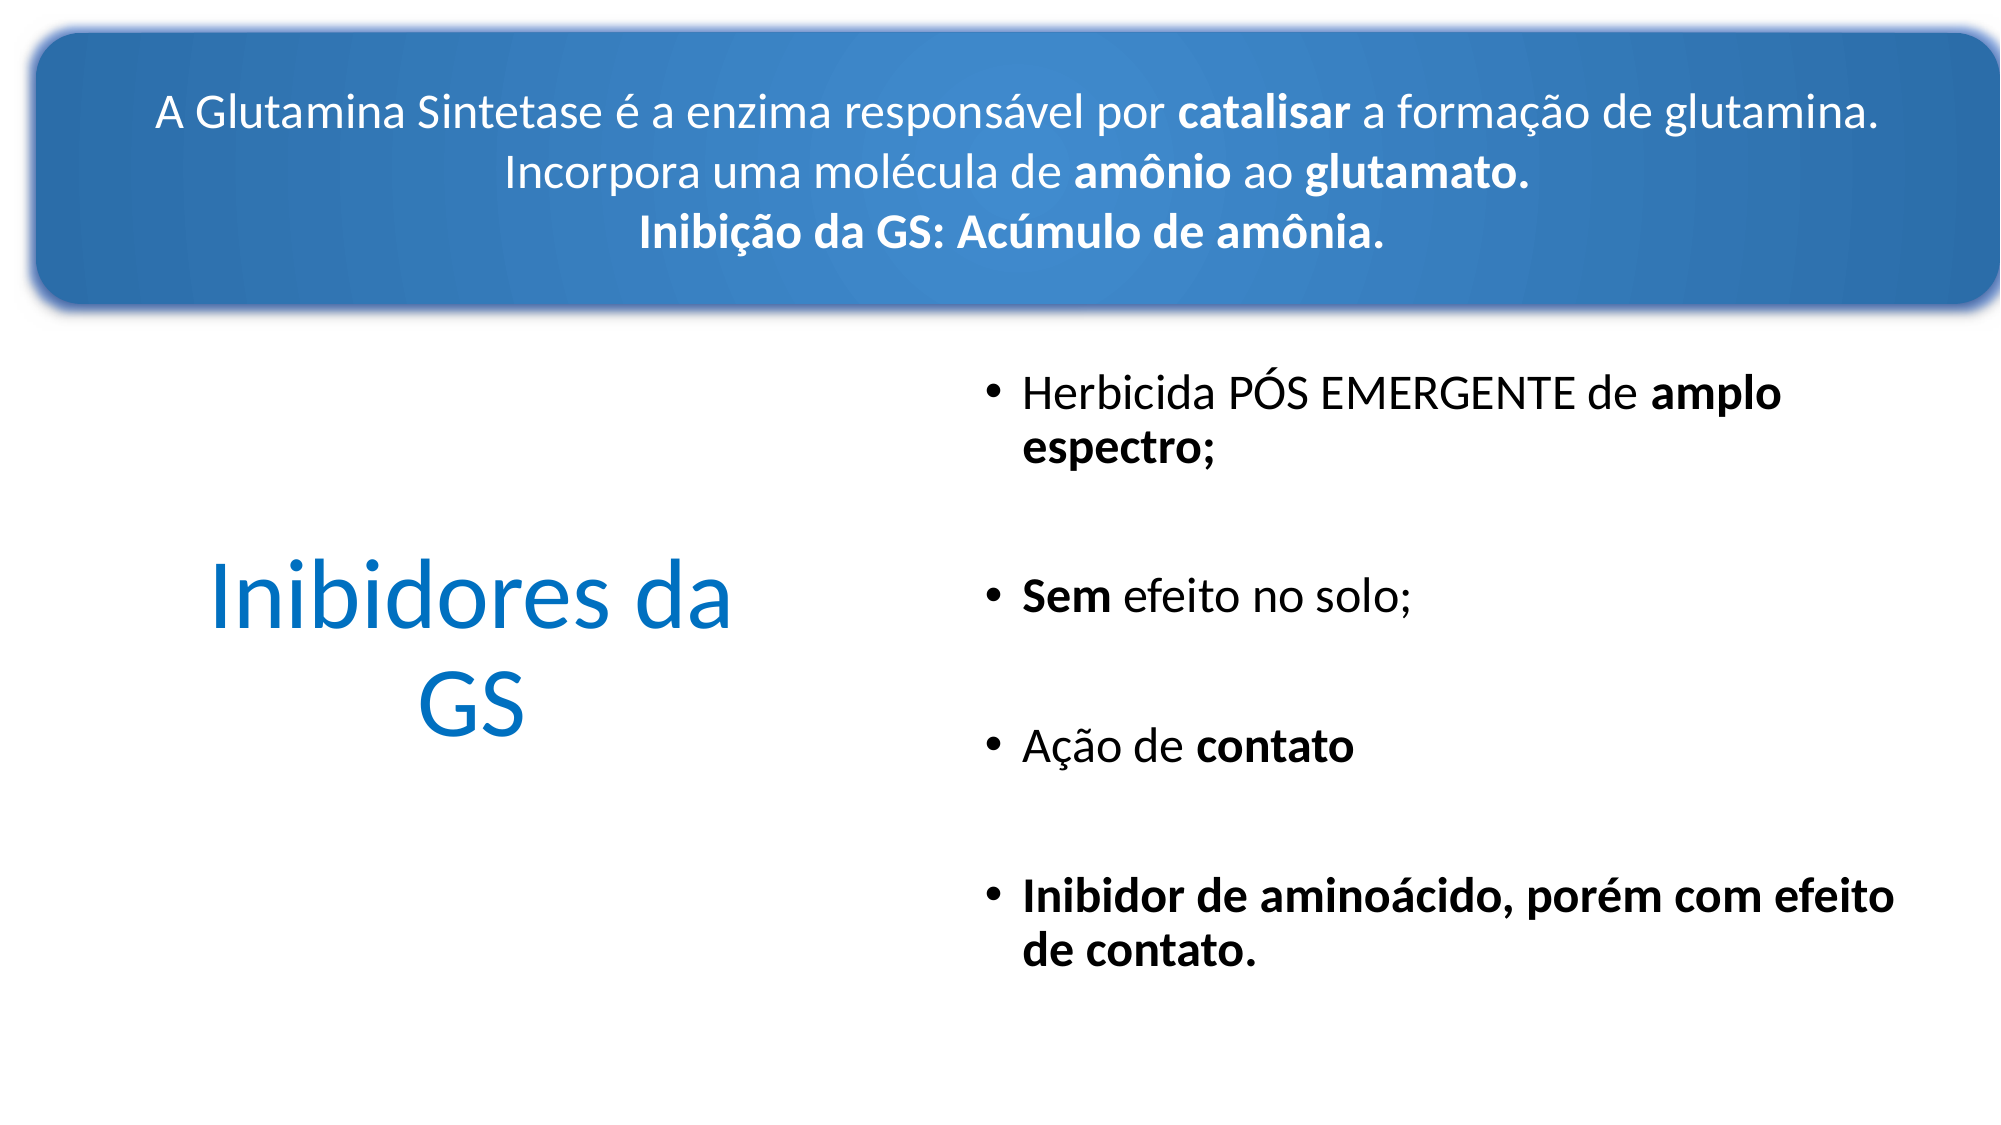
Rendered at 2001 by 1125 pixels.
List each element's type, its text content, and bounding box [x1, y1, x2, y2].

title Inibidores da GS [170, 423, 773, 877]
list Herbicida PÓS EMERGENTE de amplo espectro; Sem efeito no solo; Ação de contato Inibidor de aminoácido, porém com efeito de contato. [970, 336, 1968, 1081]
text_box A Glutamina Sintetase é a enzima responsável por catalisar a formação de glutamina. Incorpora uma molécula de amônio ao glutamato. Inibição da GS: Acúmulo de amônia. [35, 32, 2000, 304]
